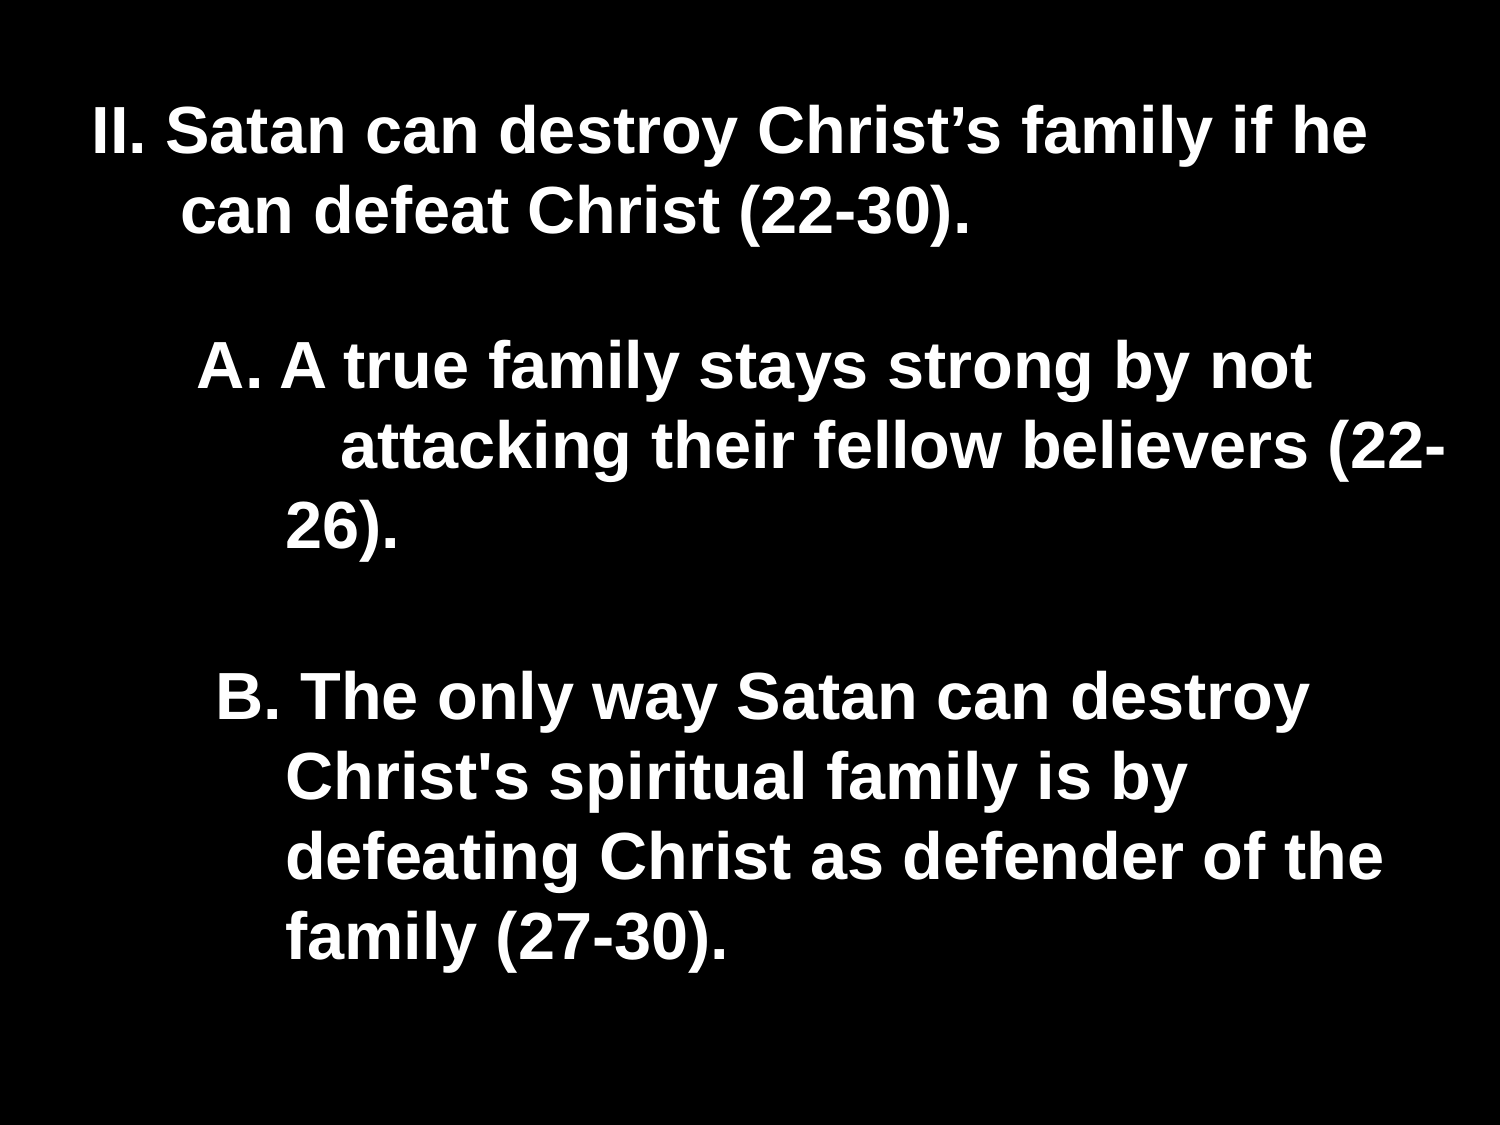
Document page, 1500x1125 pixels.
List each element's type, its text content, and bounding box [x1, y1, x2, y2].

title II. Satan can destroy Christ’s family if he can defeat Christ (22-30). [76, 65, 1427, 269]
text_box B. The only way Satan can destroy Christ's spiritual family is by defeating Christ as defender of the family (27-30). [181, 645, 1483, 980]
list A. A true family stays strong by not attacking their fellow believers (22-26). [181, 314, 1470, 645]
